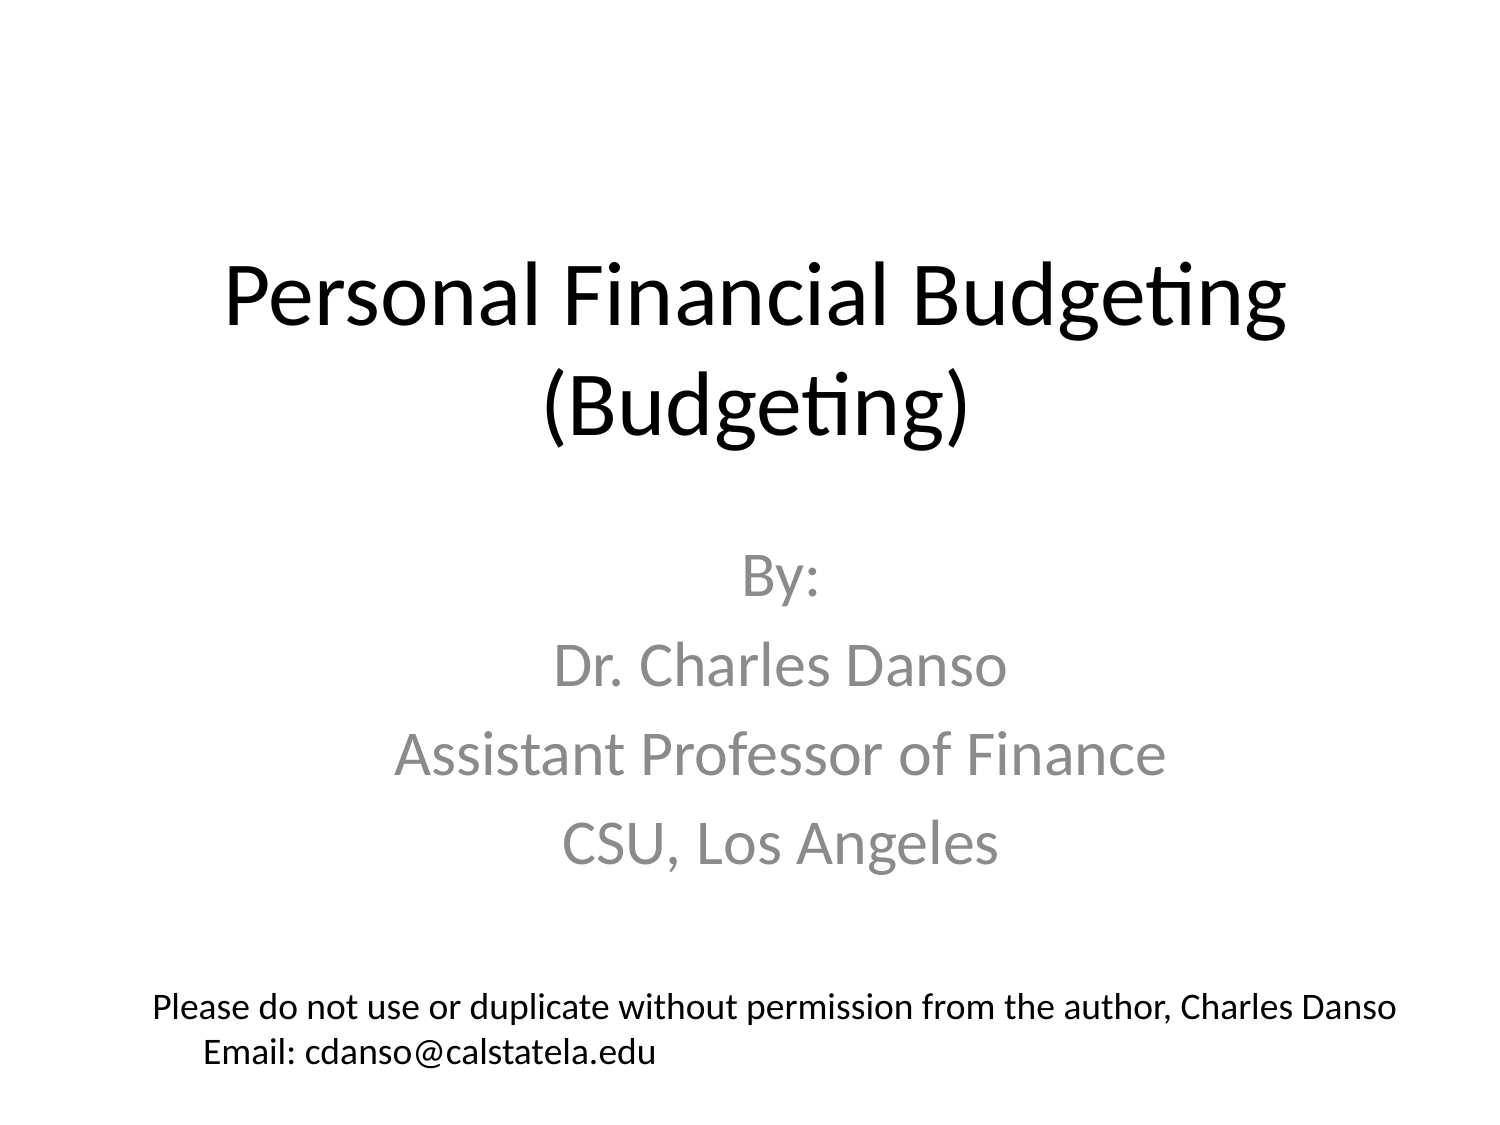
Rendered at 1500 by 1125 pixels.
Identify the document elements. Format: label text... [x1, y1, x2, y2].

text_box Please do not use or duplicate without permission from the author, Charles Danso Email: cdanso@calstatela.edu [137, 974, 1438, 1080]
title Personal Financial Budgeting (Budgeting) [87, 149, 1425, 538]
subtitle By: Dr. Charles Danso Assistant Professor of Finance CSU, Los Angeles [212, 525, 1350, 888]
